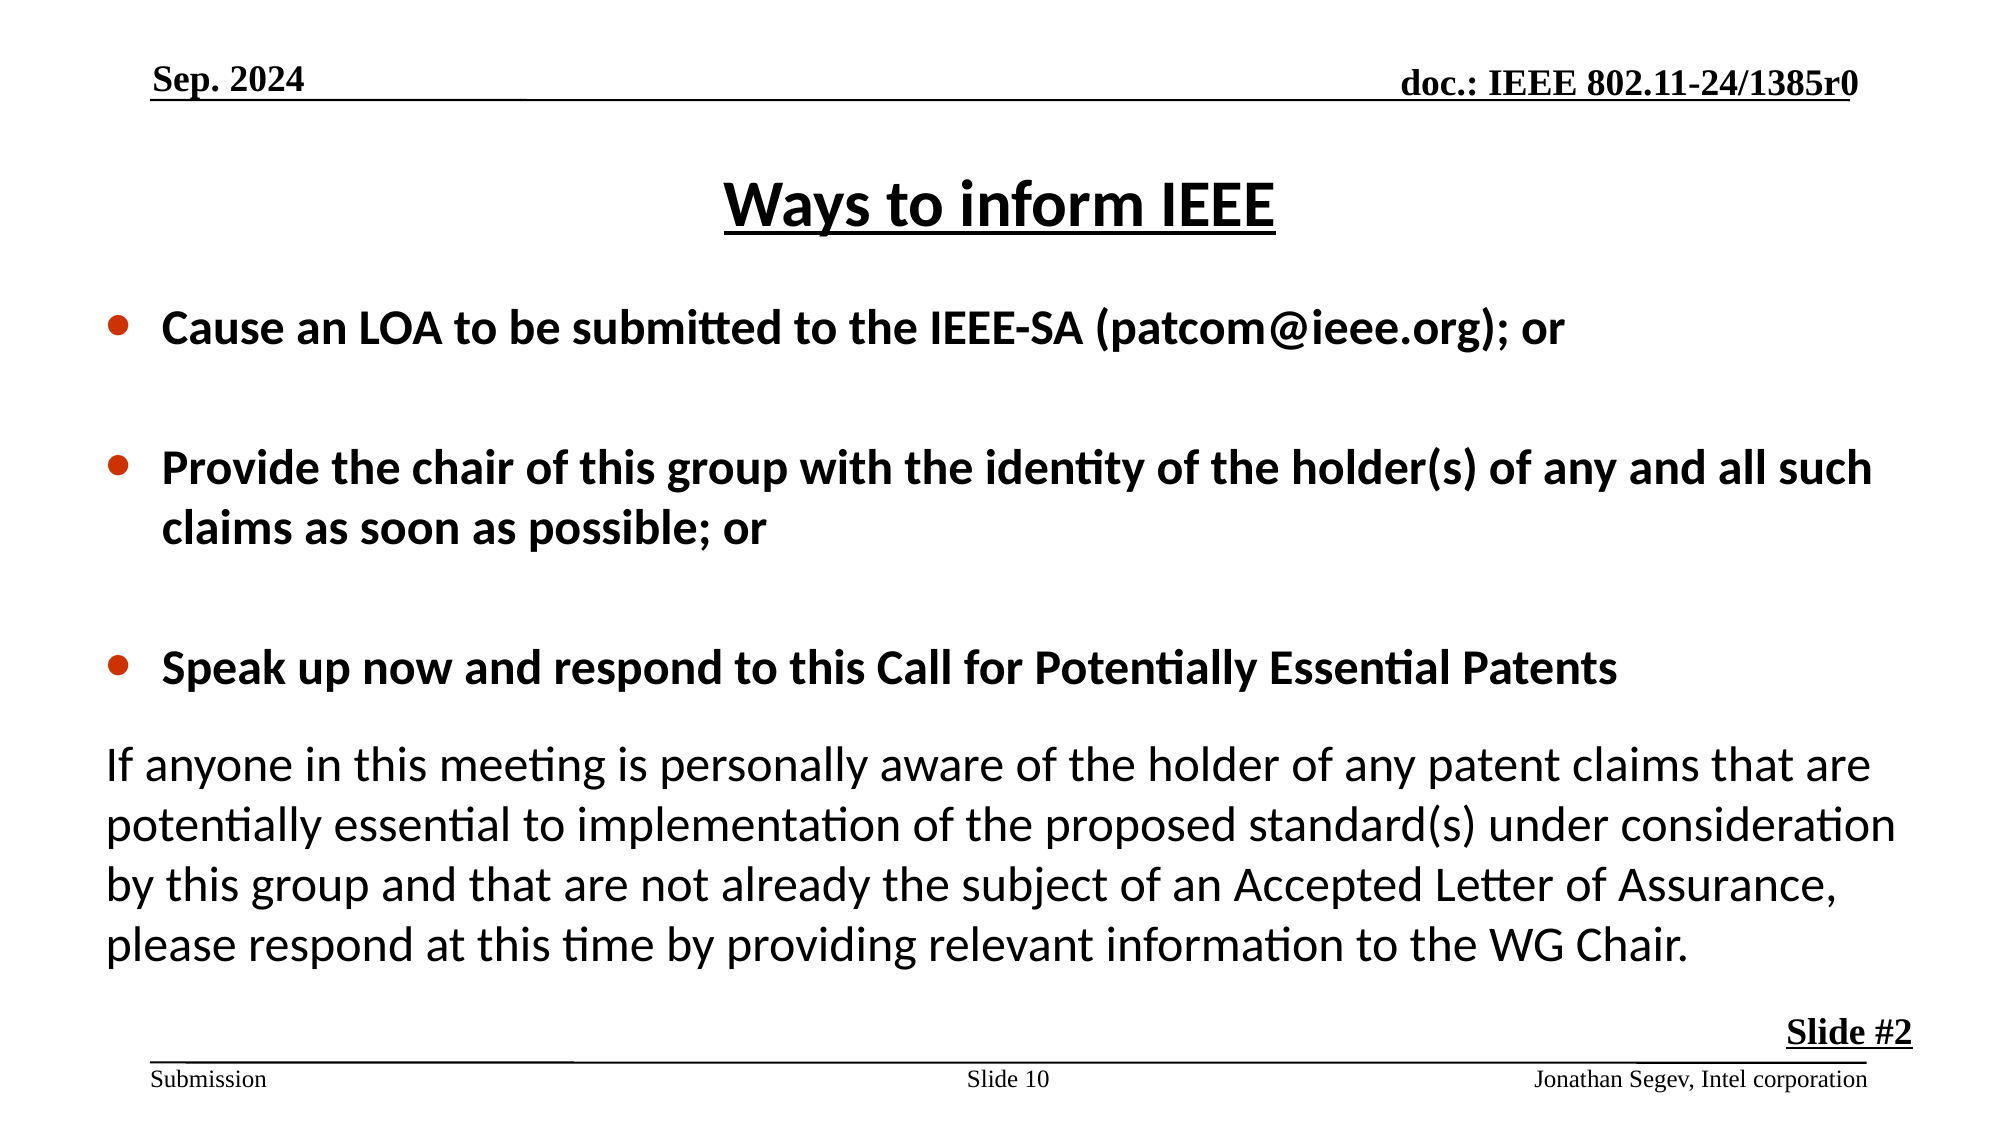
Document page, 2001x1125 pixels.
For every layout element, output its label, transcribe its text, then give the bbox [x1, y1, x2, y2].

list Cause an LOA to be submitted to the IEEE-SA (patcom@ieee.org); or Provide the chair of this group with the identity of the holder(s) of any and all such claims as soon as possible; or Speak up now and respond to this Call for Potentially Essential Patents If anyone in this meeting is personally aware of the holder of any patent claims that are potentially essential to implementation of the proposed standard(s) under consideration by this group and that are not already the subject of an Accepted Letter of Assurance, please respond at this time by providing relevant information to the WG Chair. [90, 286, 1946, 1000]
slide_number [152, 54, 563, 100]
slide_number Slide 10 [950, 1061, 1067, 1123]
text_box Slide #2 [1771, 999, 1928, 1060]
title Ways to inform IEEE [149, 112, 1850, 286]
footer Jonathan Segev, Intel corporation [1171, 1061, 1869, 1093]
